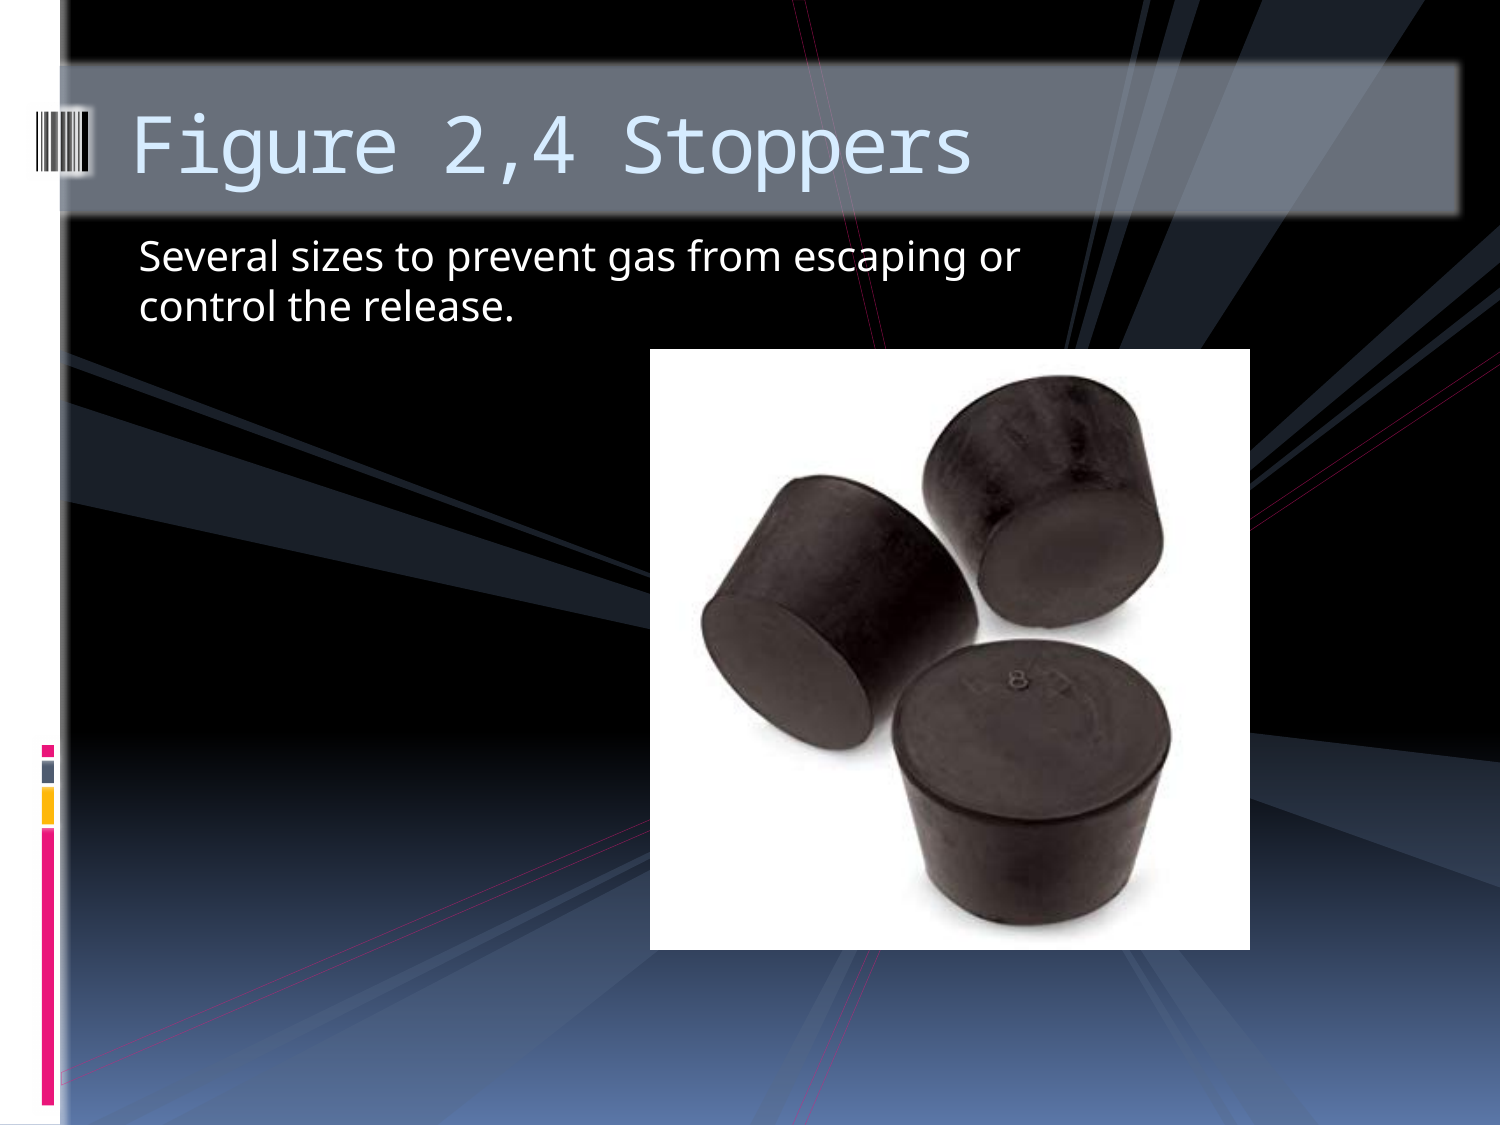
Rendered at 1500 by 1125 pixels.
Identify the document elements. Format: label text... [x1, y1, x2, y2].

title Figure 2,4 Stoppers [115, 83, 1454, 212]
list Several sizes to prevent gas from escaping or control the release. [115, 221, 1054, 383]
picture [649, 349, 1251, 951]
